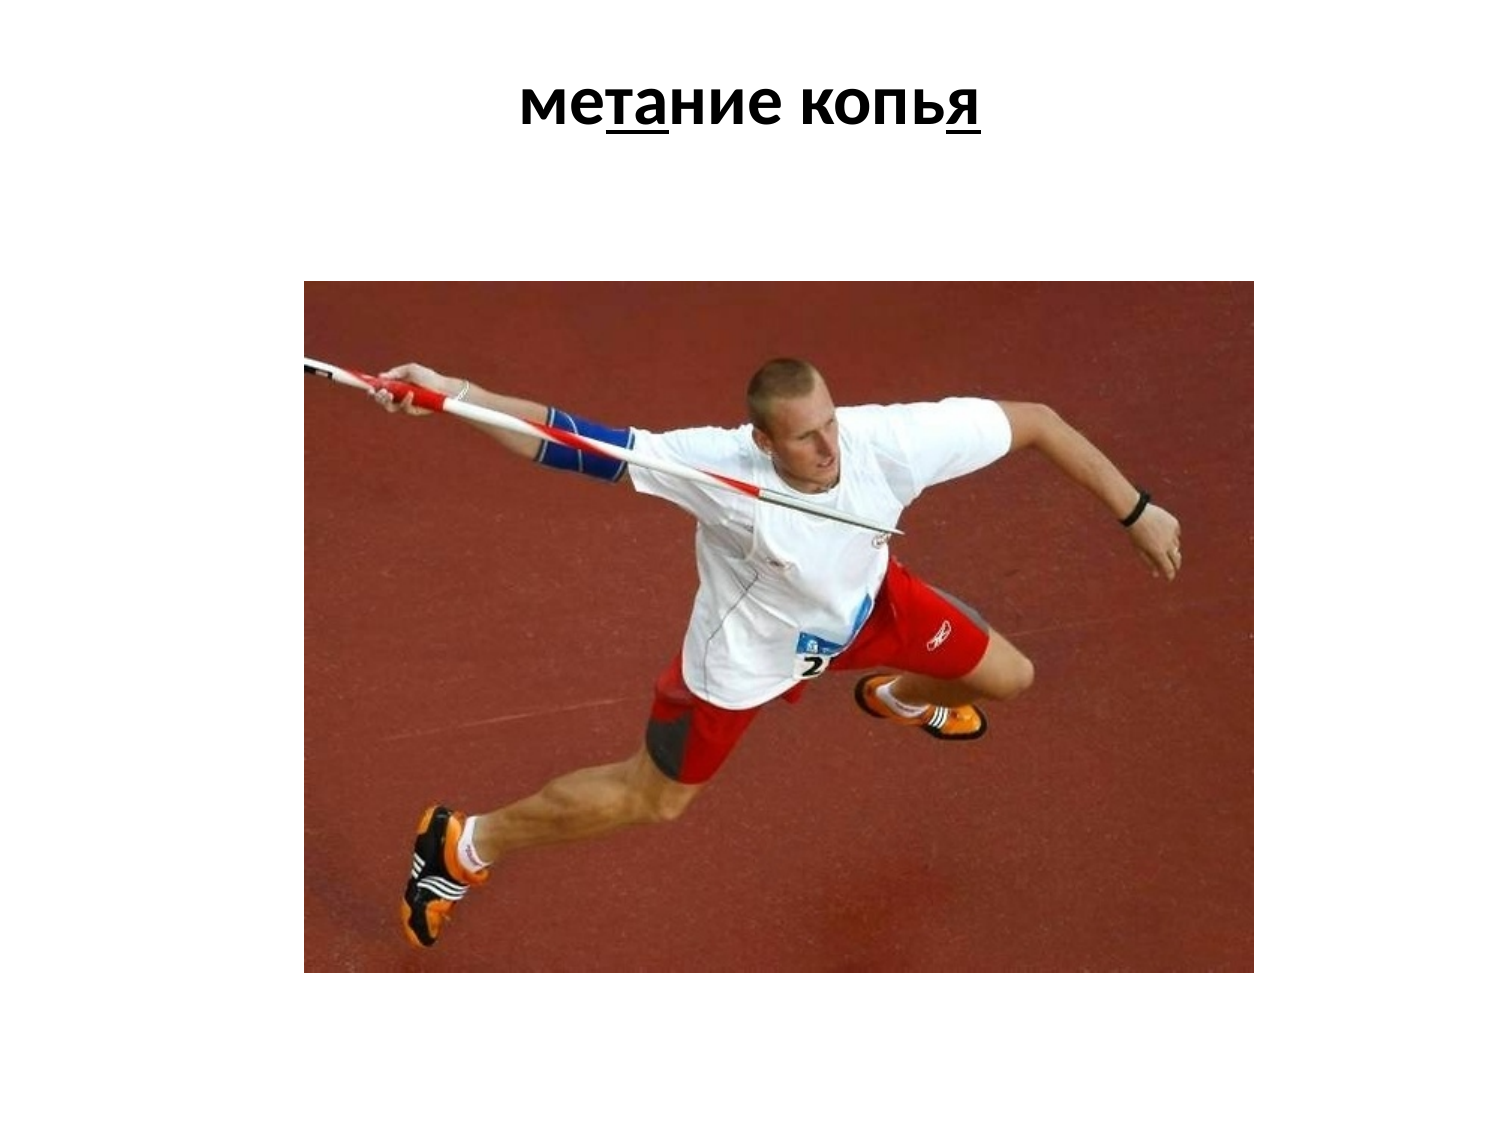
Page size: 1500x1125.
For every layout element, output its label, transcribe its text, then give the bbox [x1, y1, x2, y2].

title метание копья [75, 45, 1425, 233]
picture [304, 280, 1255, 973]
